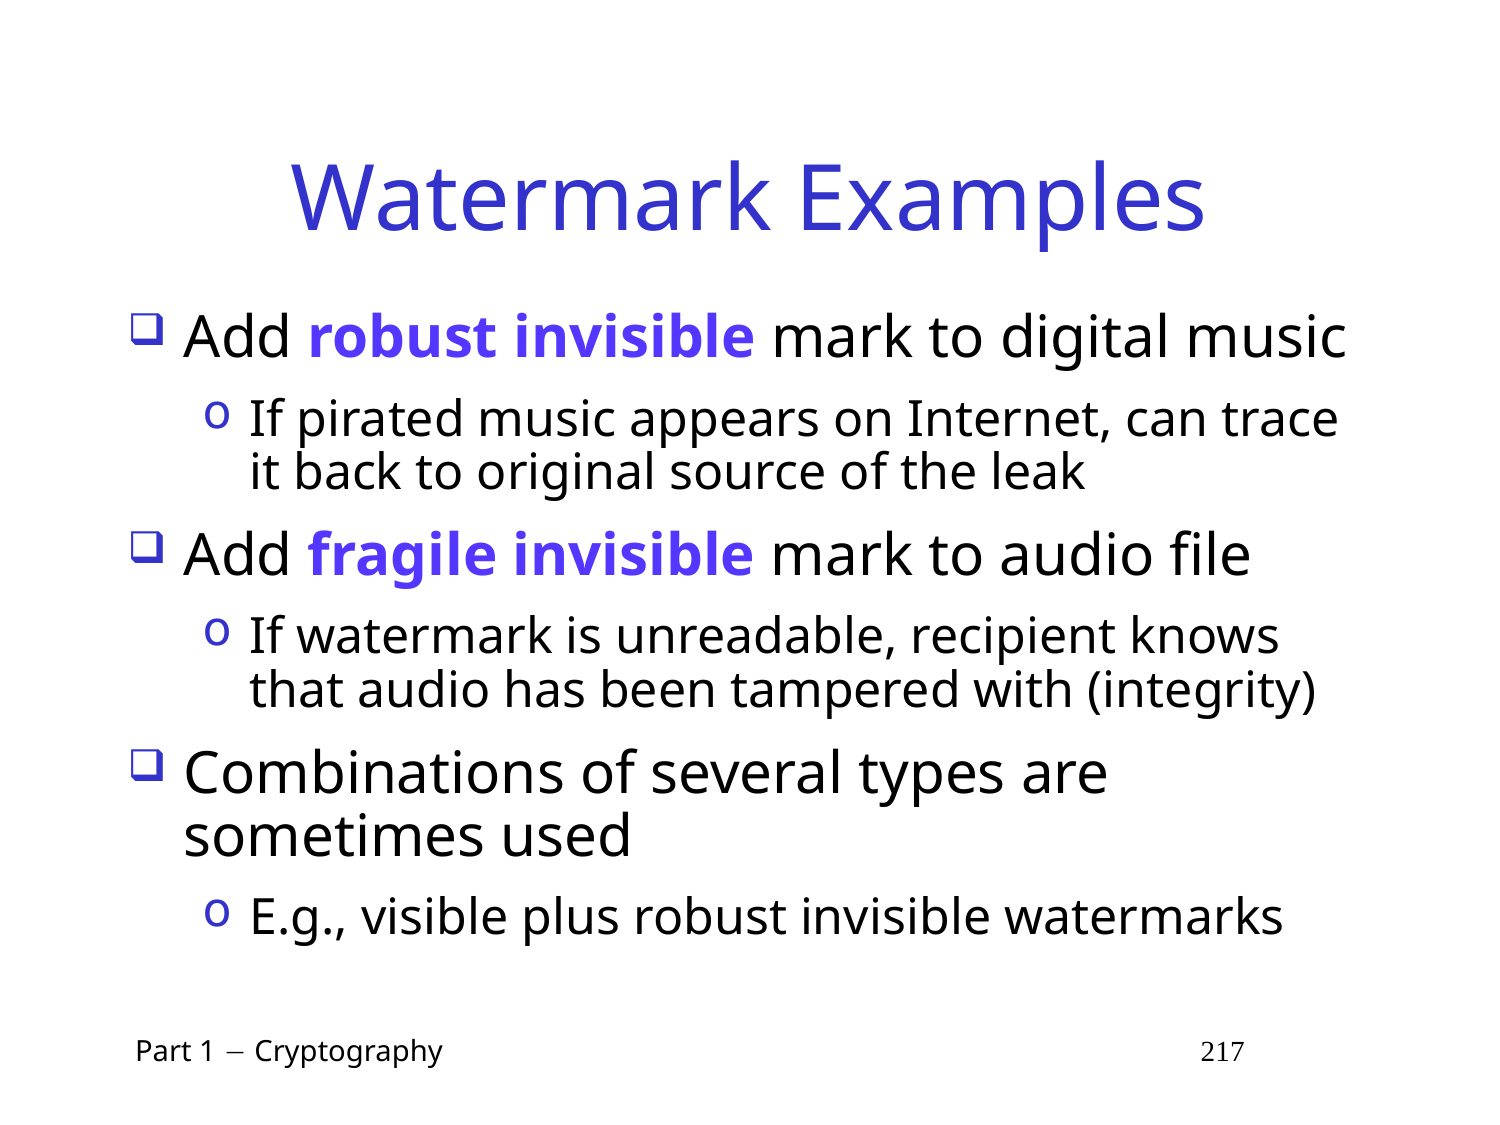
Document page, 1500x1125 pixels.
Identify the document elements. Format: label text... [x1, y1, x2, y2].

footer Part 1  Cryptography 217 [112, 1024, 1401, 1101]
title Watermark Examples [112, 99, 1388, 288]
list Add robust invisible mark to digital music If pirated music appears on Internet, can trace it back to original source of the leak Add fragile invisible mark to audio file If watermark is unreadable, recipient knows that audio has been tampered with (integrity) Combinations of several types are sometimes used E.g., visible plus robust invisible watermarks [112, 299, 1388, 1001]
